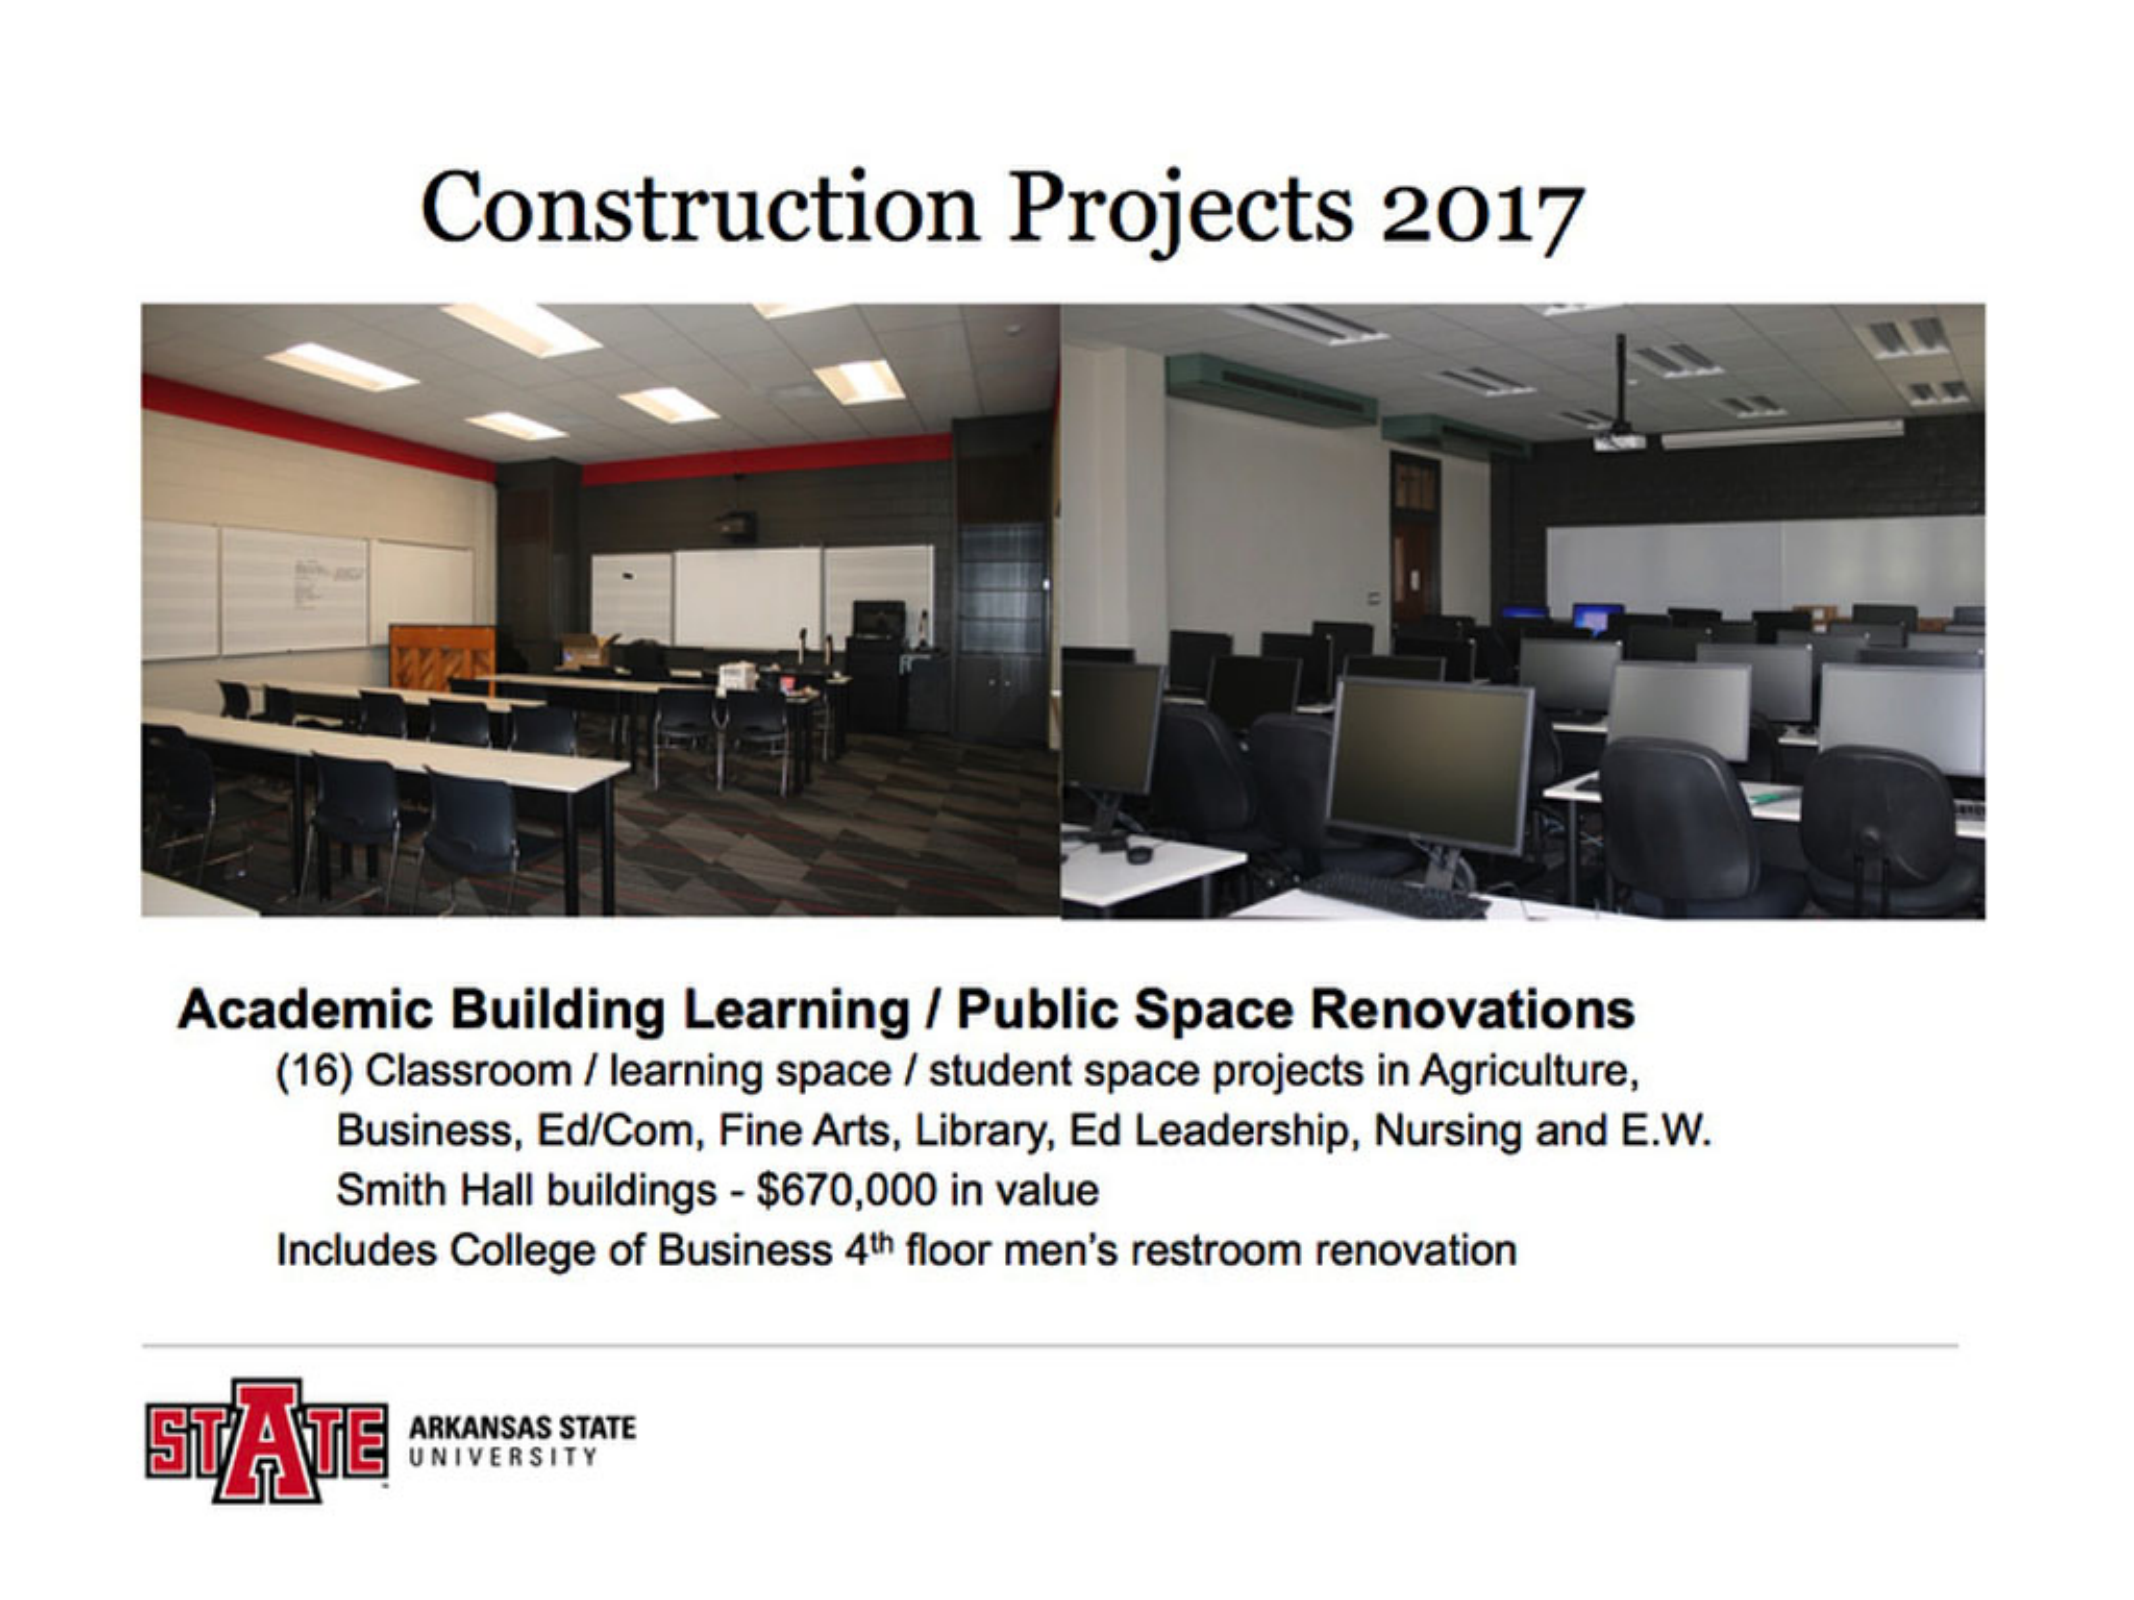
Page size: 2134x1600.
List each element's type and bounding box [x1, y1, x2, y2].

picture [87, 65, 2047, 1535]
